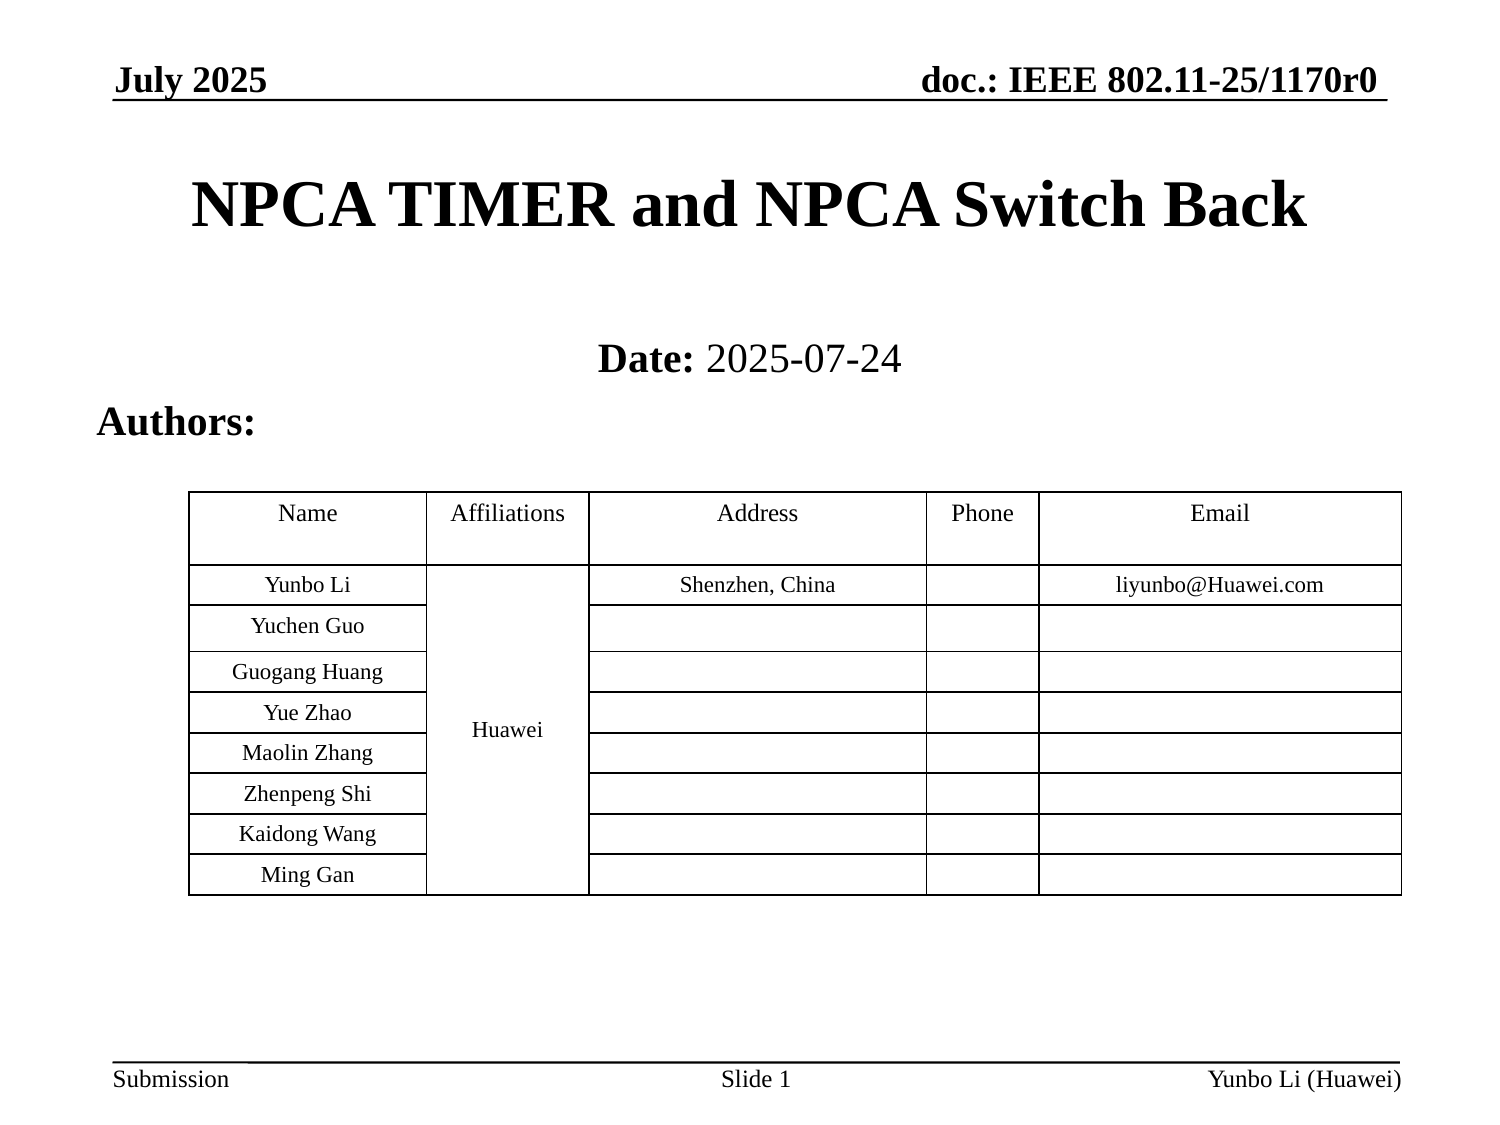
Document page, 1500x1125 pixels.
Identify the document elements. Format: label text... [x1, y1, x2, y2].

table_cell [927, 774, 1038, 813]
table_cell [927, 606, 1038, 651]
table_cell Shenzhen, China [590, 566, 926, 604]
table_header Address [590, 493, 926, 564]
table_cell Ming Gan [190, 855, 426, 894]
table_cell [590, 774, 926, 813]
table_cell Yuchen Guo [190, 606, 426, 651]
footer Yunbo Li (Huawei) [1204, 1061, 1402, 1093]
table_cell Zhenpeng Shi [190, 774, 426, 813]
table_cell [590, 693, 926, 732]
table_cell liyunbo@Huawei.com [1040, 566, 1401, 604]
table_cell [590, 815, 926, 853]
table_cell [927, 693, 1038, 732]
table_cell [927, 855, 1038, 894]
slide_number Slide 1 [712, 1061, 800, 1093]
table_cell [590, 734, 926, 772]
table_cell Guogang Huang [190, 652, 426, 691]
table_cell [1040, 734, 1401, 772]
table_cell [1040, 652, 1401, 691]
table_cell [927, 734, 1038, 772]
table_header Phone [927, 493, 1038, 564]
table_cell Huawei [427, 566, 588, 894]
table_cell [1040, 815, 1401, 853]
table_header Name [190, 493, 426, 564]
table_header Affiliations [427, 493, 588, 564]
table_cell Kaidong Wang [190, 815, 426, 853]
table_cell [1040, 774, 1401, 813]
table_cell [1040, 606, 1401, 651]
table_cell [590, 606, 926, 651]
table_cell [590, 652, 926, 691]
table_cell [927, 566, 1038, 604]
text_box Authors: [81, 385, 319, 449]
table_cell Maolin Zhang [190, 734, 426, 772]
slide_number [114, 54, 270, 101]
table_cell Yunbo Li [190, 566, 426, 604]
table_cell Yue Zhao [190, 693, 426, 732]
table_cell [1040, 693, 1401, 732]
title NPCA TIMER and NPCA Switch Back [112, 112, 1388, 288]
table_header Email [1040, 493, 1401, 564]
table_cell [927, 652, 1038, 691]
table_cell [590, 855, 926, 894]
list Date: 2025-07-24 [112, 323, 1388, 386]
table_cell [1040, 855, 1401, 894]
table_cell [927, 815, 1038, 853]
